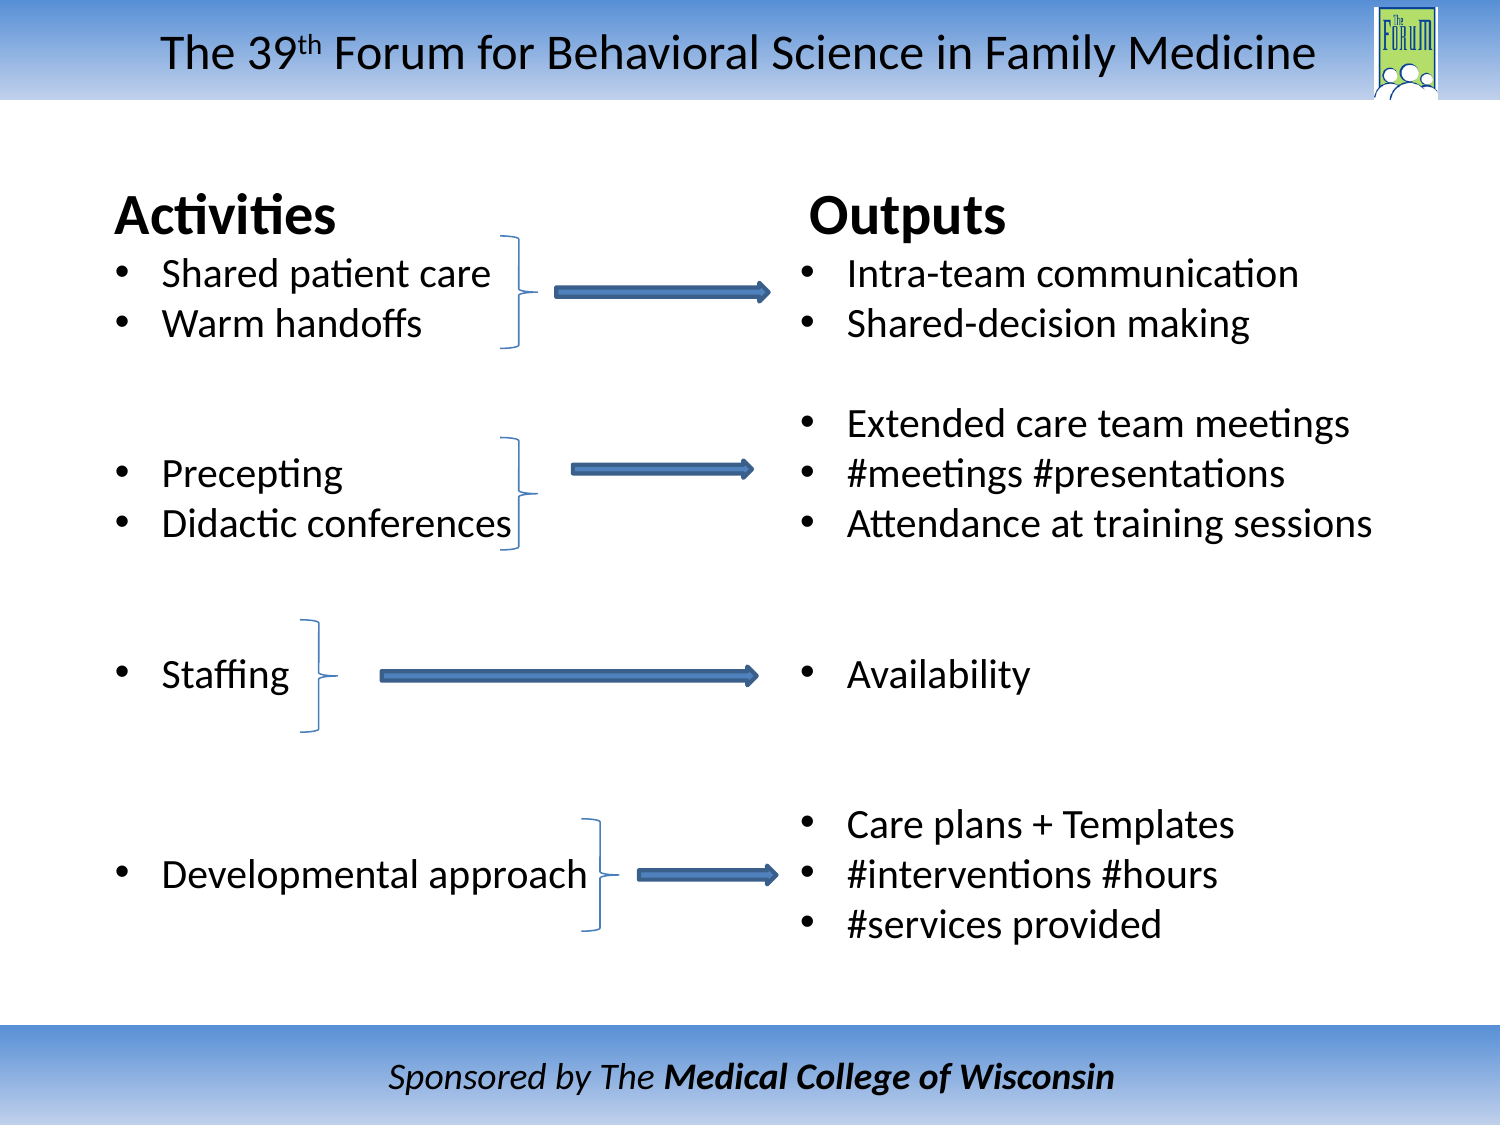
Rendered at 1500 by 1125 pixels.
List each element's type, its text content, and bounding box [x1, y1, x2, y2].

text_box [570, 458, 755, 480]
text_box [554, 280, 771, 304]
text_box Activities Shared patient care Warm handoffs Precepting Didactic conferences Staffing Developmental approach Outputs Intra-team communication Shared-decision making Extended care team meetings #meetings #presentations Attendance at training sessions Availability Care plans + Templates #interventions #hours #services provided [99, 168, 1500, 1056]
text_box [636, 863, 779, 887]
picture [1374, 7, 1438, 100]
text_box [499, 235, 539, 350]
text_box [379, 664, 759, 688]
text_box [499, 436, 539, 551]
text_box [581, 817, 620, 933]
text_box [299, 618, 339, 733]
